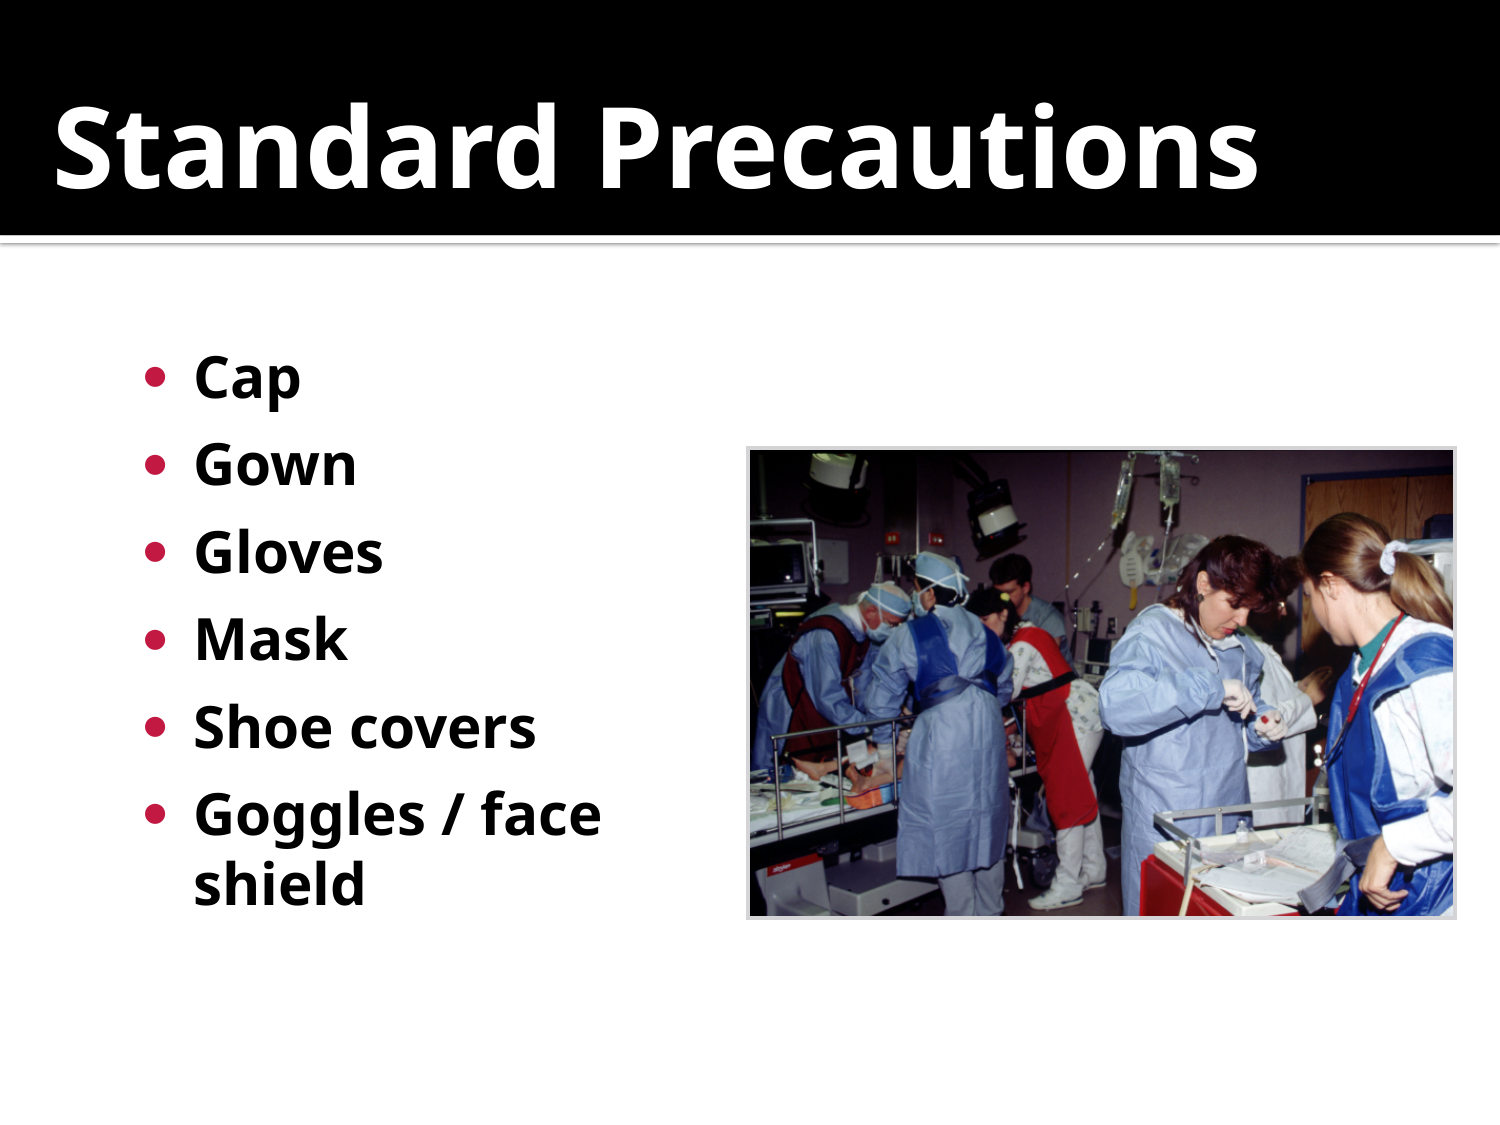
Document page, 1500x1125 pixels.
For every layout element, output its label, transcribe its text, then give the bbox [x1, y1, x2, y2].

title Standard Precautions [37, 50, 1313, 238]
list Cap Gown Gloves Mask Shoe covers Goggles / face shield [112, 324, 738, 1000]
picture [749, 449, 1454, 916]
